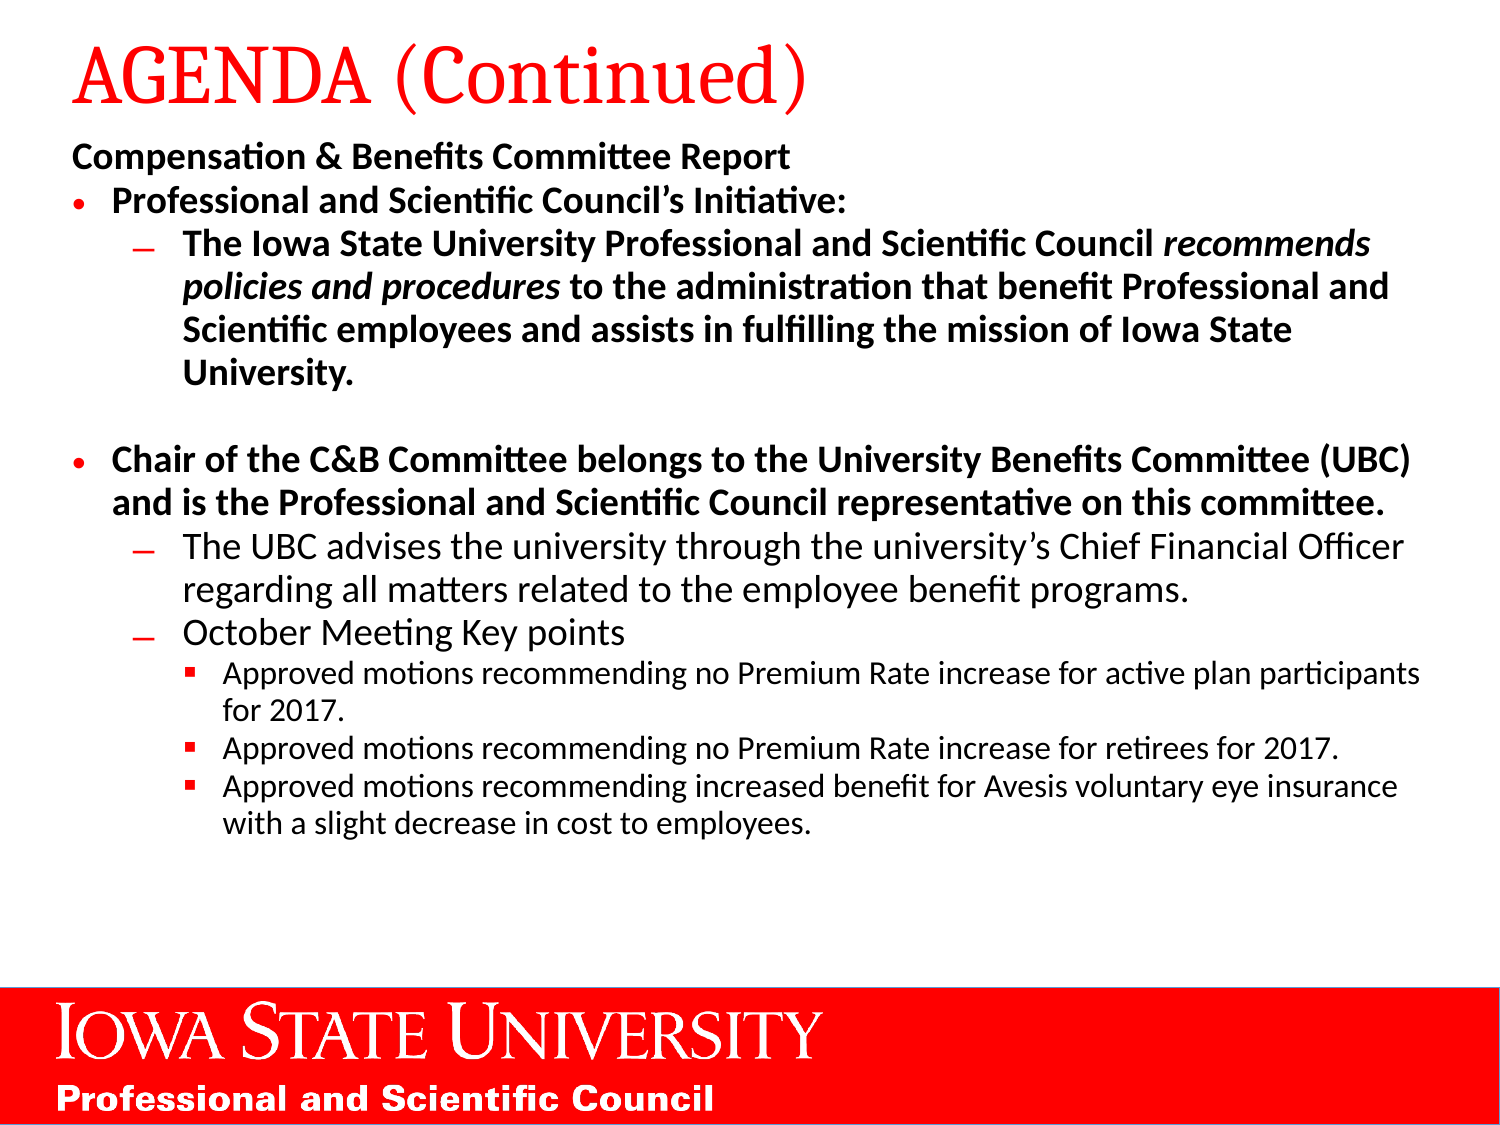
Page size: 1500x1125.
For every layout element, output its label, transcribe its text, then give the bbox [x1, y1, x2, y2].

picture [56, 1001, 823, 1111]
title AGENDA (Continued) [56, 26, 1448, 129]
list Compensation & Benefits Committee Report Professional and Scientific Council’s Initiative: The Iowa State University Professional and Scientific Council recommends policies and procedures to the administration that benefit Professional and Scientific employees and assists in fulfilling the mission of Iowa State University. Chair of the C&B Committee belongs to the University Benefits Committee (UBC) and is the Professional and Scientific Council representative on this committee. The UBC advises the university through the university’s Chief Financial Officer regarding all matters related to the employee benefit programs. October Meeting Key points Approved motions recommending no Premium Rate increase for active plan participants for 2017. Approved motions recommending no Premium Rate increase for retirees for 2017. Approved motions recommending increased benefit for Avesis voluntary eye insurance with a slight decrease in cost to employees. [56, 129, 1448, 891]
